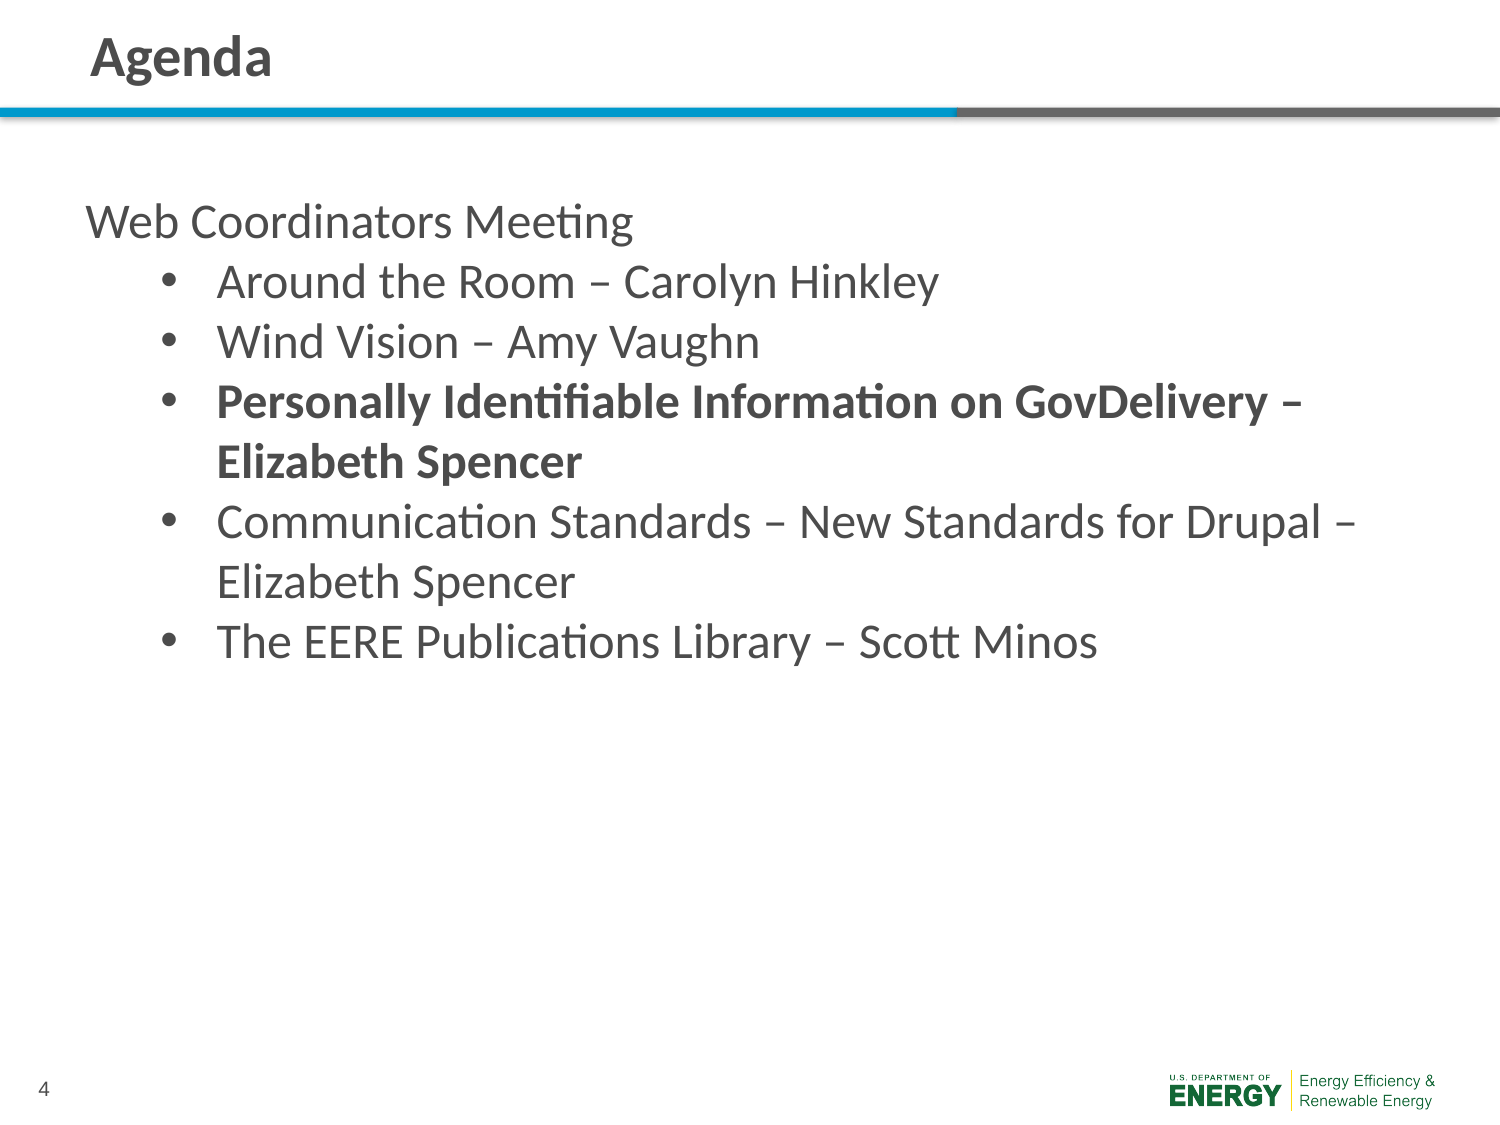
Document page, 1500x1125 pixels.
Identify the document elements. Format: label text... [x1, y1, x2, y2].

text_box Web Coordinators Meeting Around the Room – Carolyn Hinkley Wind Vision – Amy Vaughn Personally Identifiable Information on GovDelivery – Elizabeth Spencer Communication Standards – New Standards for Drupal – Elizabeth Spencer The EERE Publications Library – Scott Minos [70, 181, 1463, 737]
picture [1170, 1070, 1435, 1111]
title Agenda [75, 0, 1425, 106]
